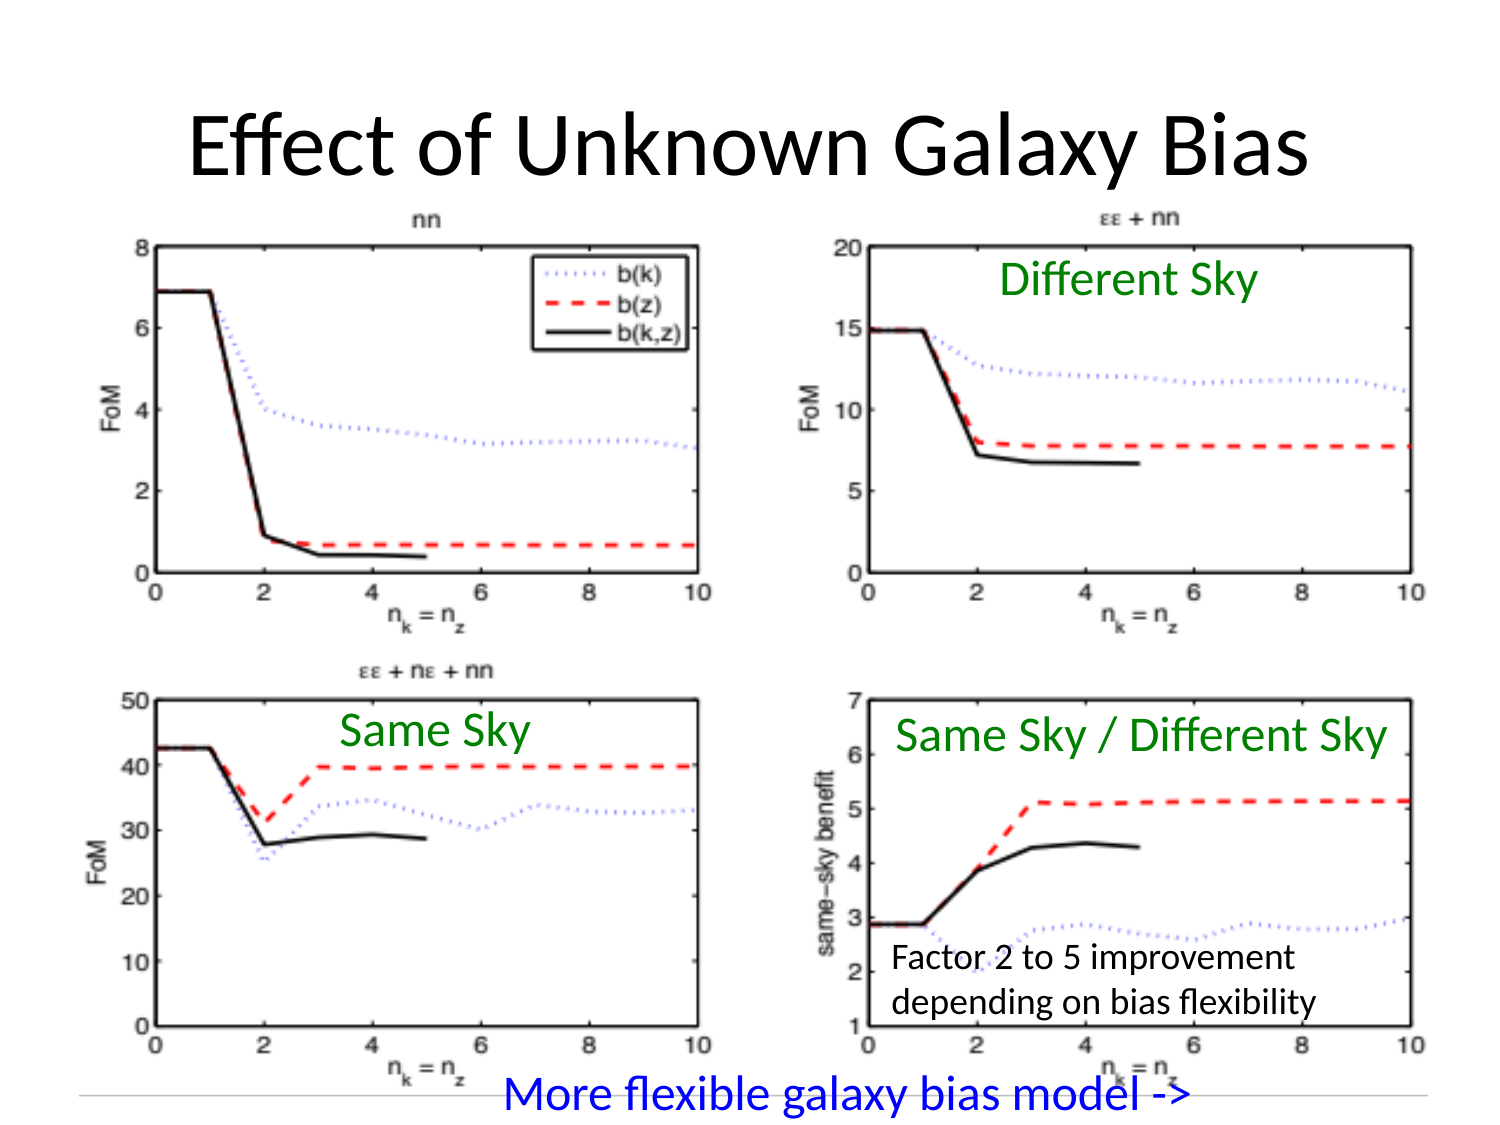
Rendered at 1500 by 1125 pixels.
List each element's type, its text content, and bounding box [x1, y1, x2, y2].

title Effect of Unknown Galaxy Bias [75, 45, 1425, 194]
picture [78, 192, 1429, 1097]
text_box More flexible galaxy bias model -> [487, 1105, 1208, 1125]
